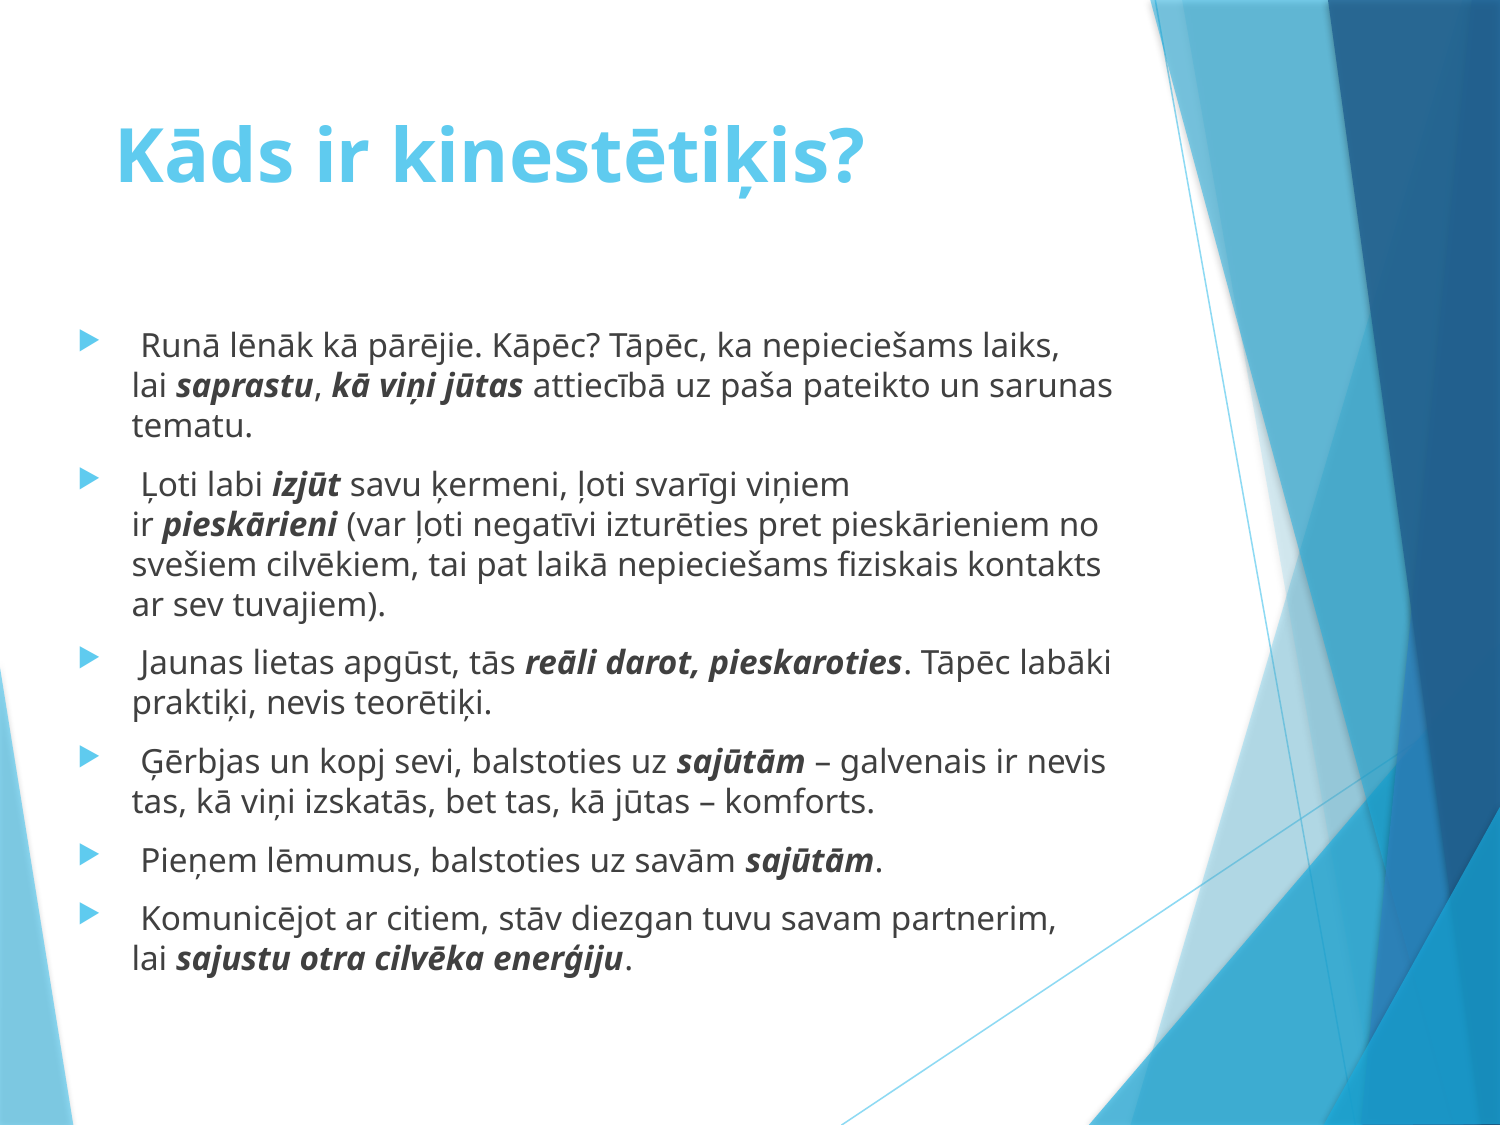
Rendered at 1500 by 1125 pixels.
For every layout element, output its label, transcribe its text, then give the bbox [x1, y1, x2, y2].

title Kāds ir kinestētiķis? [99, 99, 1142, 316]
list Runā lēnāk kā pārējie. Kāpēc? Tāpēc, ka nepieciešams laiks, lai saprastu, kā viņi jūtas attiecībā uz paša pateikto un sarunas tematu. Ļoti labi izjūt savu ķermeni, ļoti svarīgi viņiem ir pieskārieni (var ļoti negatīvi izturēties pret pieskārieniem no svešiem cilvēkiem, tai pat laikā nepieciešams fiziskais kontakts ar sev tuvajiem). Jaunas lietas apgūst, tās reāli darot, pieskaroties. Tāpēc labāki praktiķi, nevis teorētiķi. Ģērbjas un kopj sevi, balstoties uz sajūtām – galvenais ir nevis tas, kā viņi izskatās, bet tas, kā jūtas – komforts. Pieņem lēmumus, balstoties uz savām sajūtām. Komunicējot ar citiem, stāv diezgan tuvu savam partnerim, lai sajustu otra cilvēka enerģiju. [62, 316, 1142, 991]
